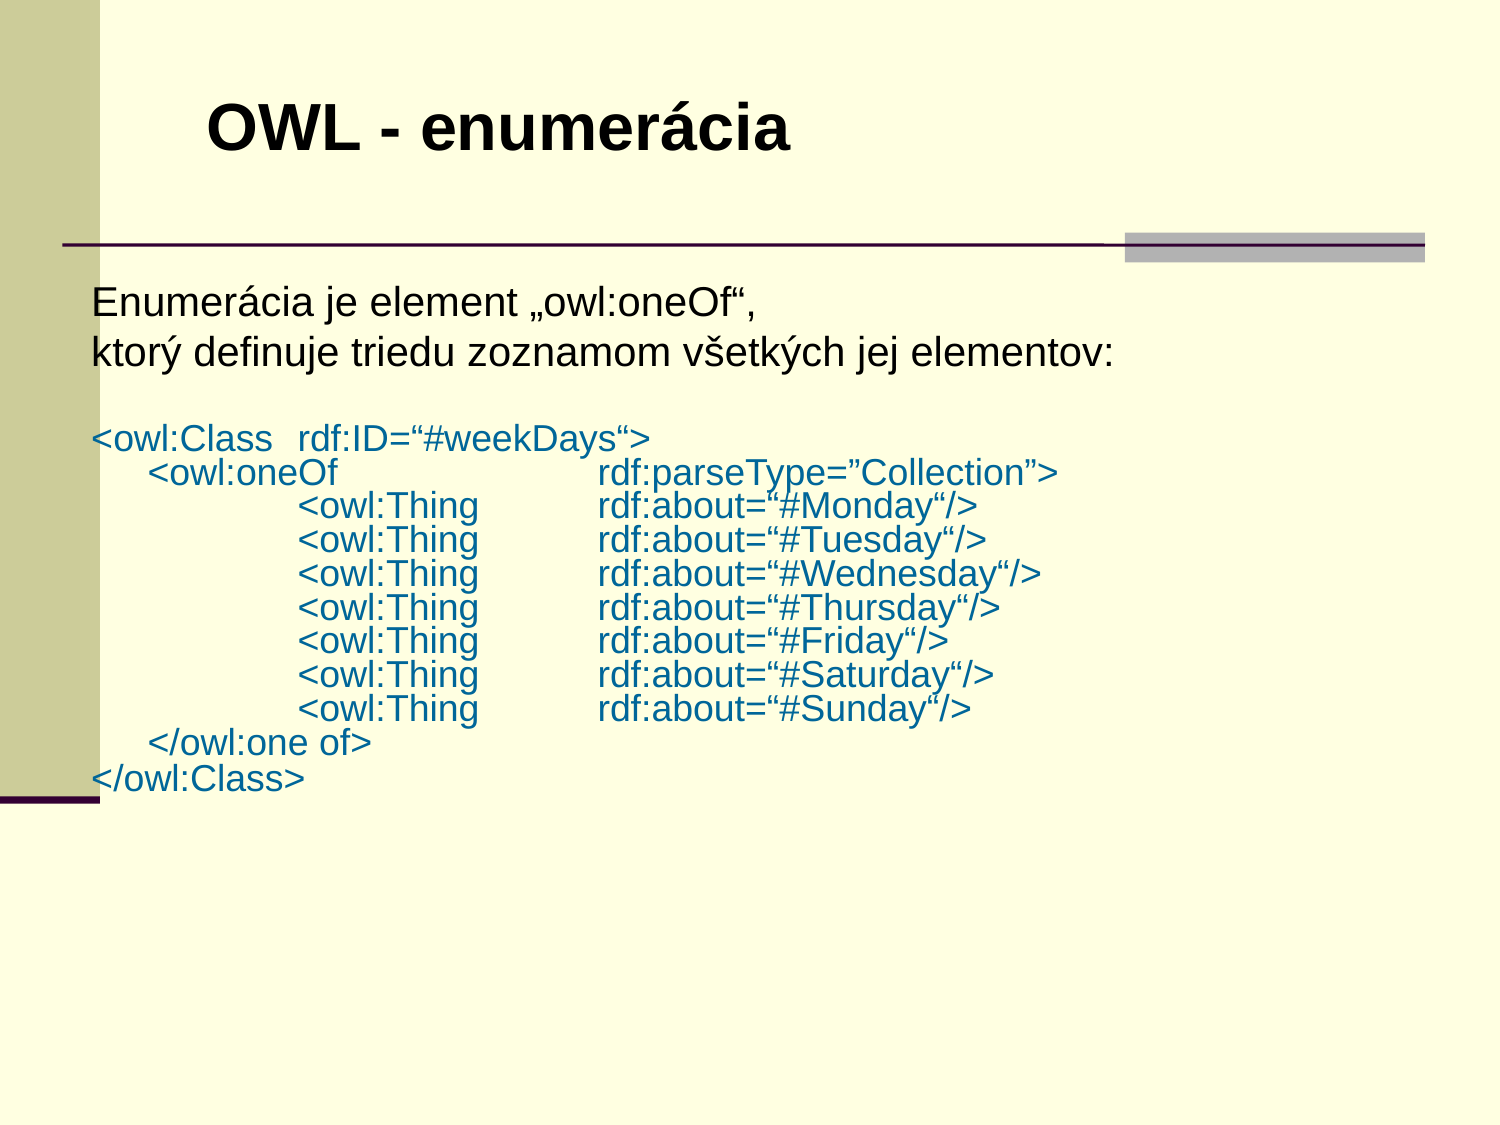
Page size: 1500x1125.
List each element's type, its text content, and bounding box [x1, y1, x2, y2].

text_box OWL - enumerácia [191, 76, 806, 172]
text_box Enumerácia je element „owl:oneOf“, ktorý definuje triedu zoznamom všetkých jej elementov: <owl:Class rdf:ID=“#weekDays“> <owl:oneOf rdf:parseType=”Collection”> <owl:Thing rdf:about=“#Monday“/> <owl:Thing rdf:about=“#Tuesday“/> <owl:Thing rdf:about=“#Wednesday“/> <owl:Thing rdf:about=“#Thursday“/> <owl:Thing rdf:about=“#Friday“/> <owl:Thing rdf:about=“#Saturday“/> <owl:Thing rdf:about=“#Sunday“/> </owl:one of> </owl:Class> [76, 267, 1243, 807]
